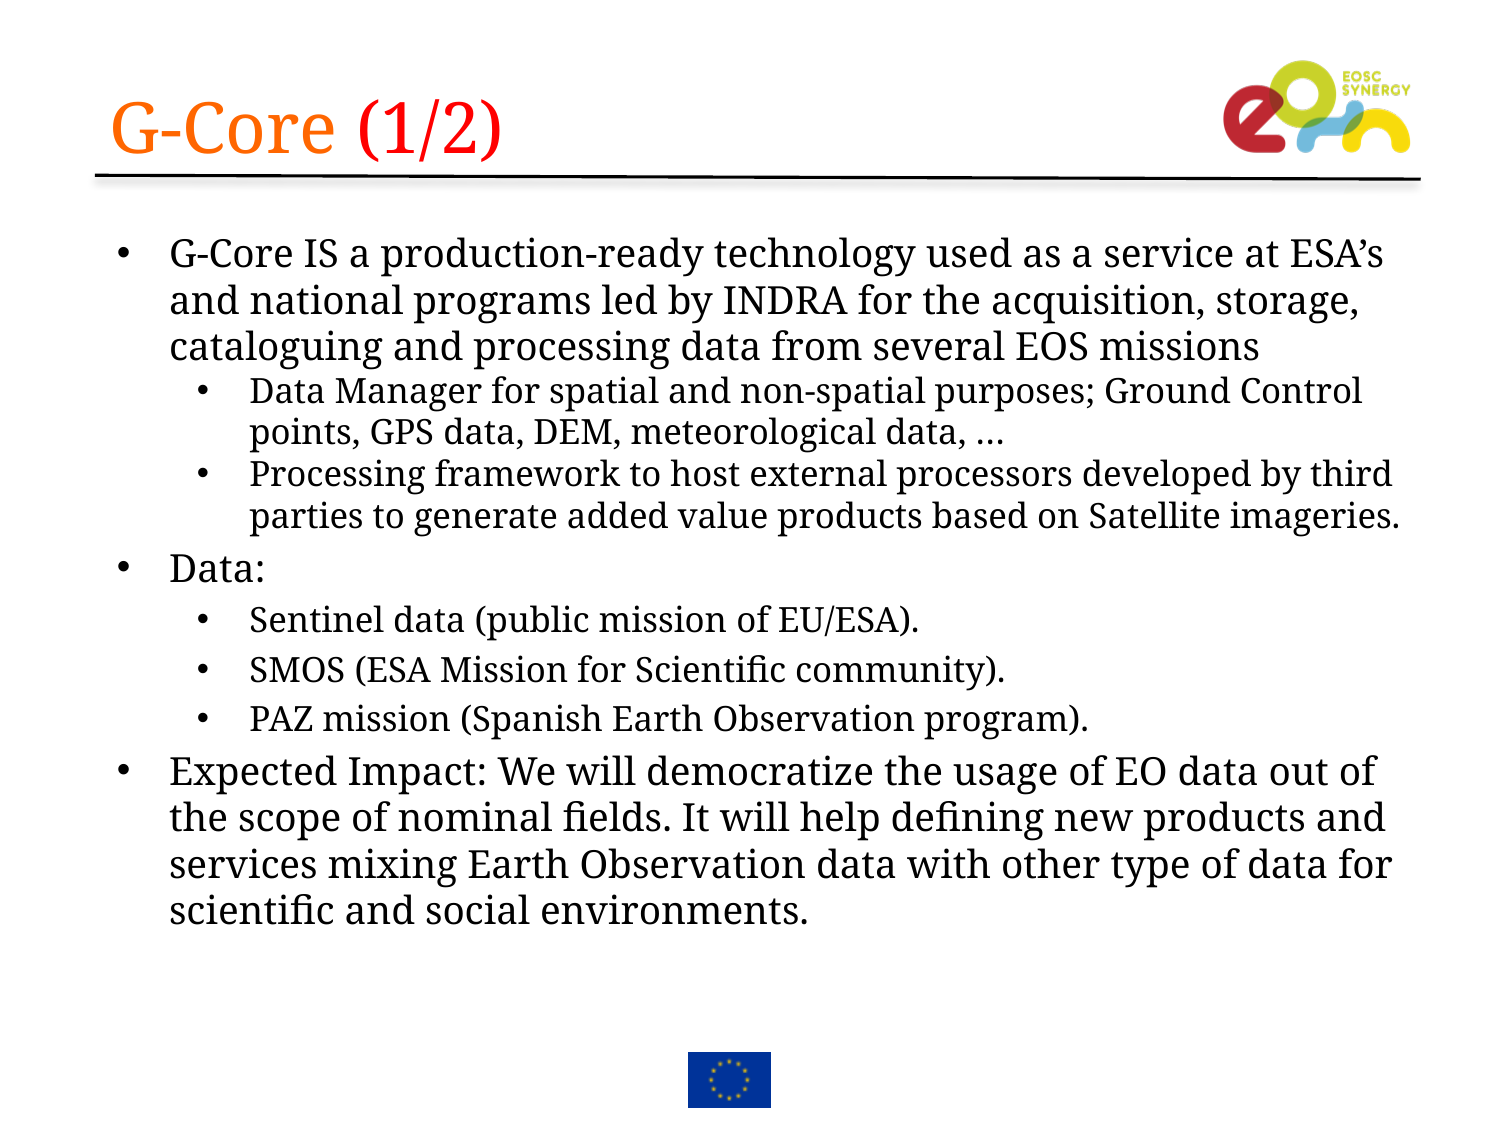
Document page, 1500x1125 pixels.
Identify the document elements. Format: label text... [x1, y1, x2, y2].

title G-Core (1/2) [94, 33, 1212, 176]
list G-Core IS a production-ready technology used as a service at ESA’s and national programs led by INDRA for the acquisition, storage, cataloguing and processing data from several EOS missions Data Manager for spatial and non-spatial purposes; Ground Control points, GPS data, DEM, meteorological data, … Processing framework to host external processors developed by third parties to generate added value products based on Satellite imageries. Data: Sentinel data (public mission of EU/ESA). SMOS (ESA Mission for Scientific community). PAZ mission (Spanish Earth Observation program). Expected Impact: We will democratize the usage of EO data out of the scope of nominal fields. It will help defining new products and services mixing Earth Observation data with other type of data for scientific and social environments. [94, 221, 1421, 956]
picture [688, 1052, 771, 1108]
picture [1212, 33, 1421, 176]
